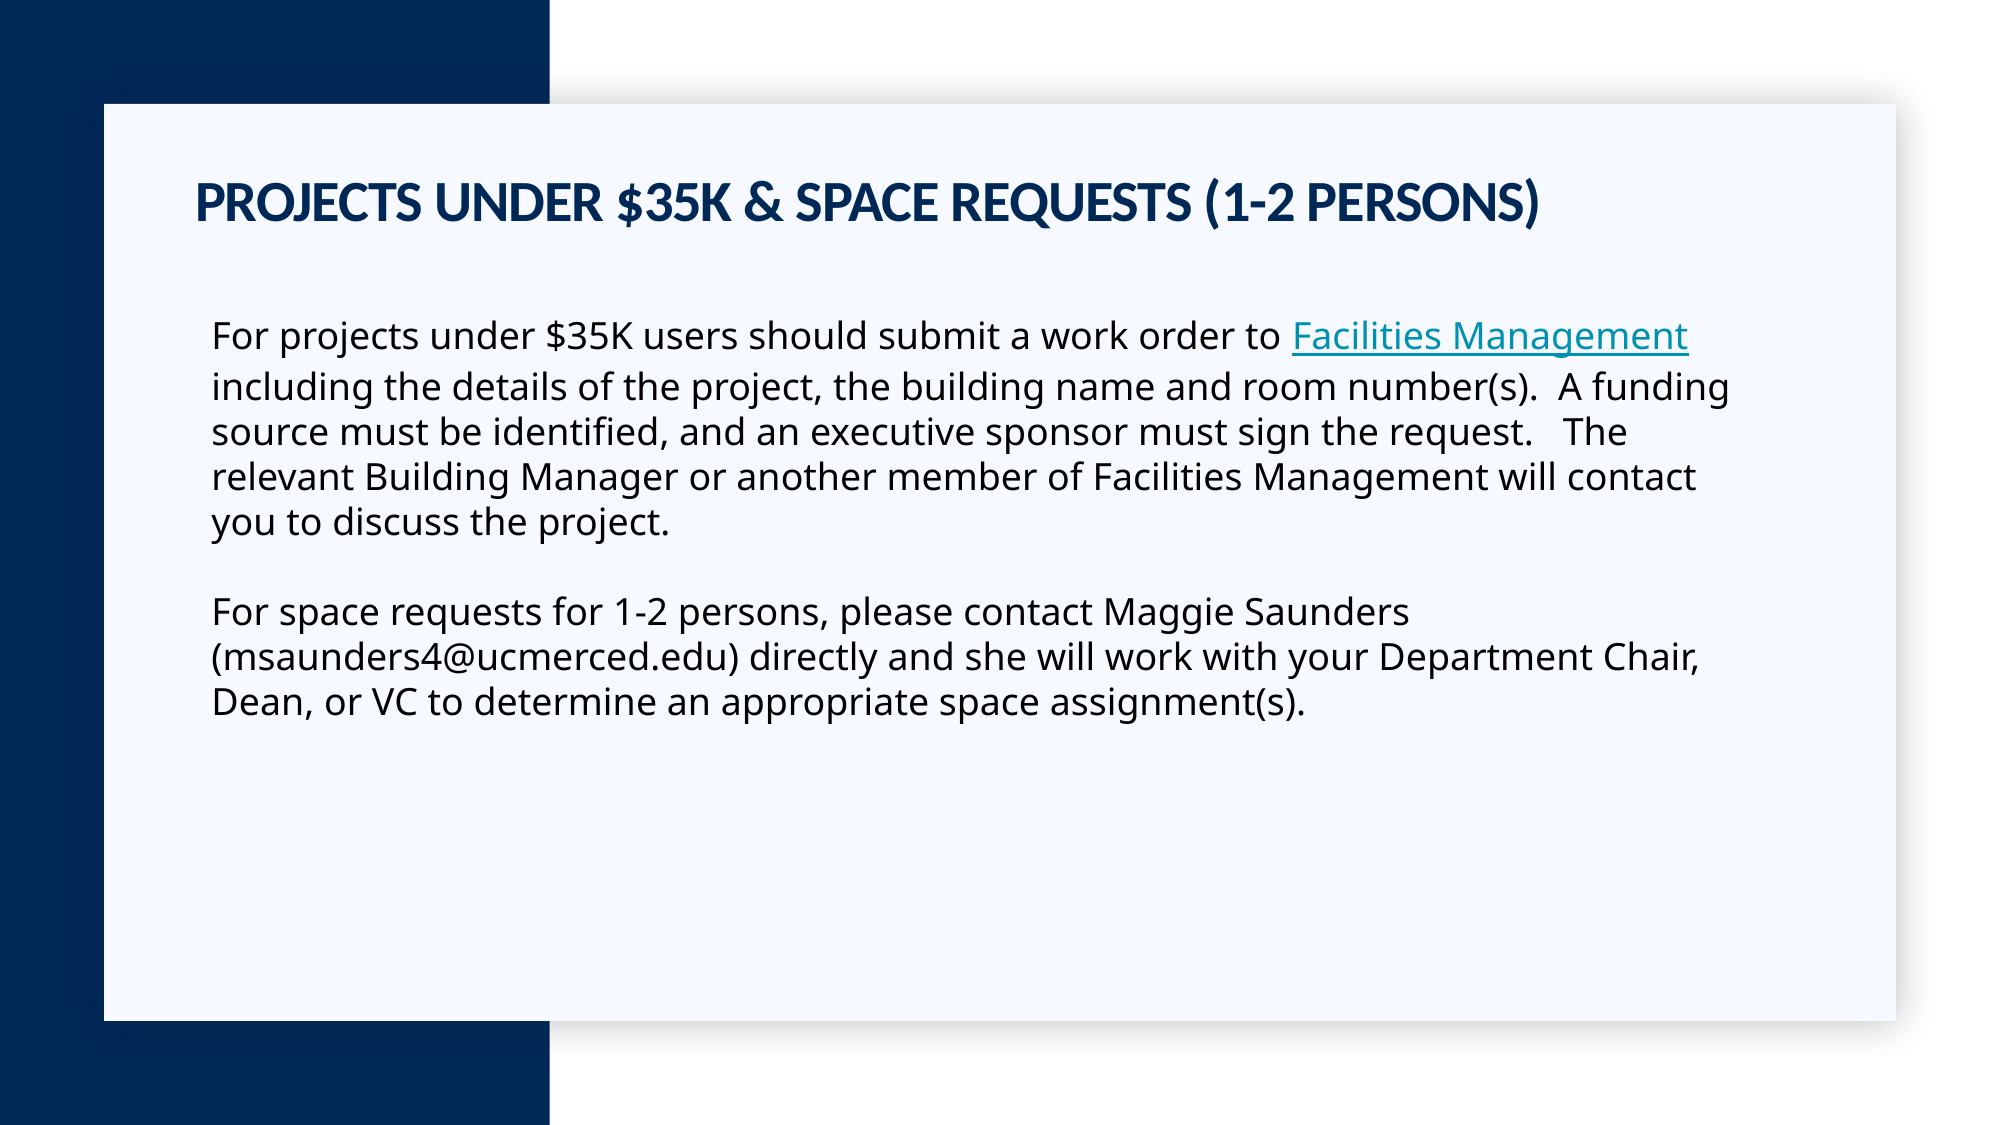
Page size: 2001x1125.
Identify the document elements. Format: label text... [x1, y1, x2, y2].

text_box For projects under $35K users should submit a work order to Facilities Management including the details of the project, the building name and room number(s). A funding source must be identified, and an executive sponsor must sign the request. The relevant Building Manager or another member of Facilities Management will contact you to discuss the project. For space requests for 1-2 persons, please contact Maggie Saunders (msaunders4@ucmerced.edu) directly and she will work with your Department Chair, Dean, or VC to determine an appropriate space assignment(s). [196, 304, 1760, 731]
title Projects Under $35K & Space Requests (1-2 persons) [180, 154, 1830, 251]
